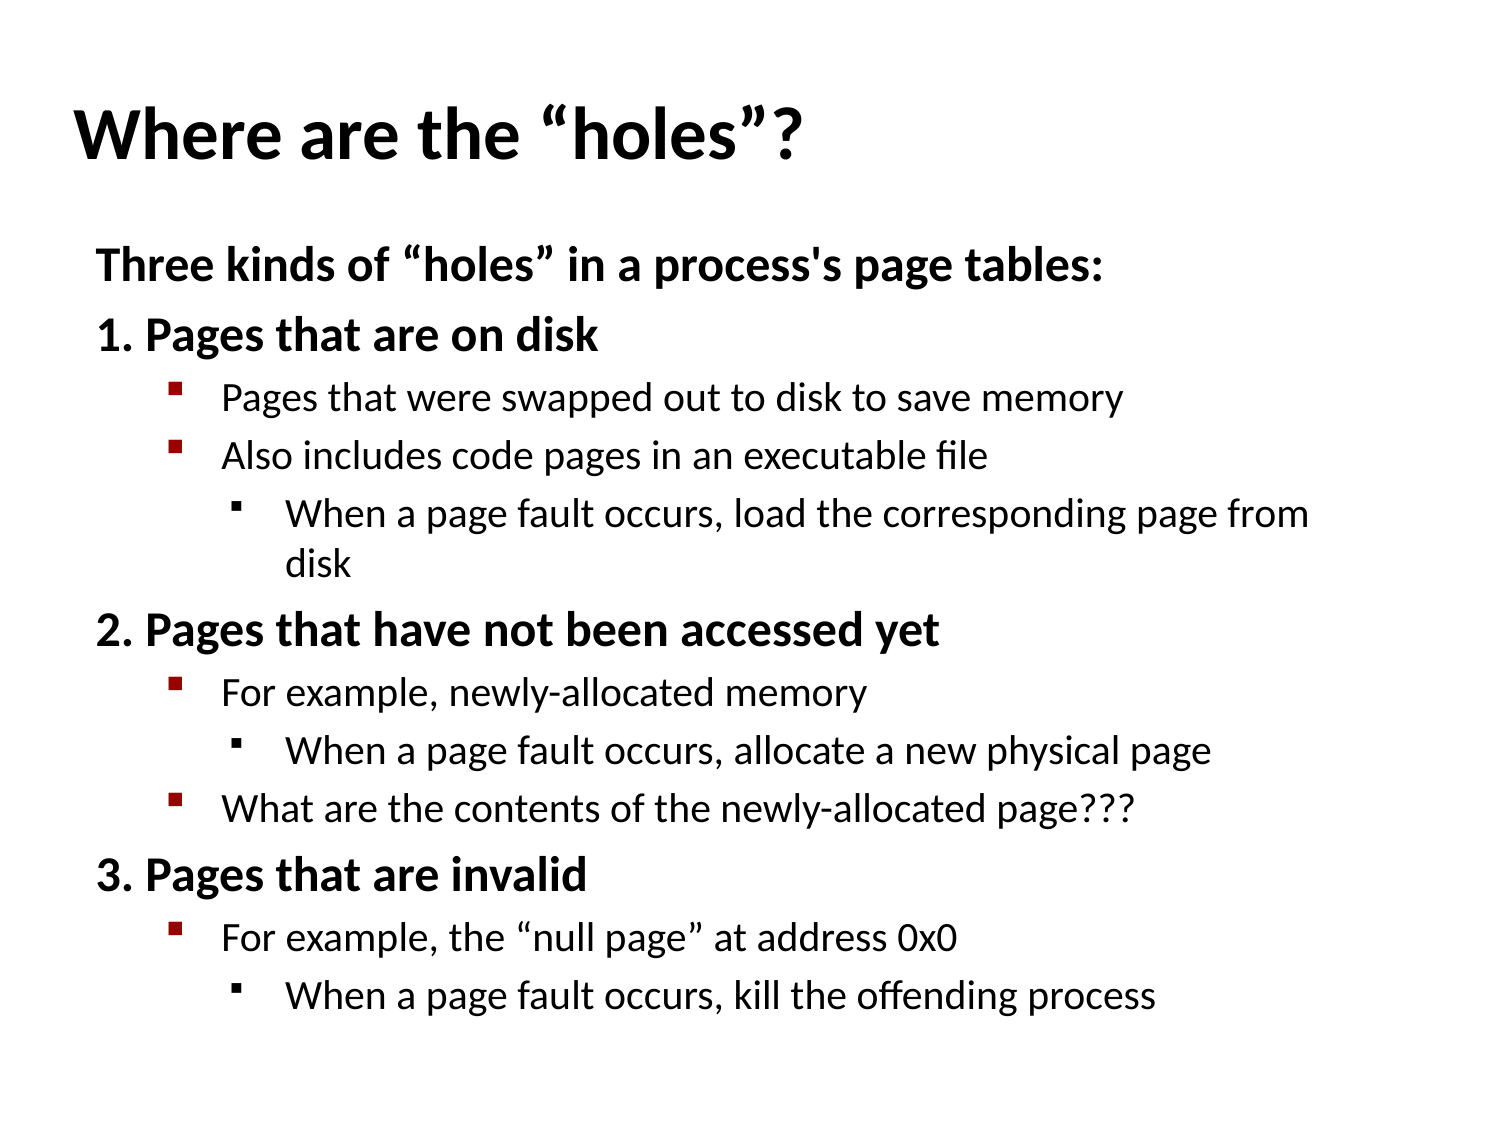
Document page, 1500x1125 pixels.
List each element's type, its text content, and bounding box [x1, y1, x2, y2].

list Three kinds of “holes” in a process's page tables: 1. Pages that are on disk Pages that were swapped out to disk to save memory Also includes code pages in an executable file When a page fault occurs, load the corresponding page from disk 2. Pages that have not been accessed yet For example, newly-allocated memory When a page fault occurs, allocate a new physical page What are the contents of the newly-allocated page??? 3. Pages that are invalid For example, the “null page” at address 0x0 When a page fault occurs, kill the offending process [64, 223, 1361, 1040]
title Where are the “holes”? [58, 71, 1305, 197]
